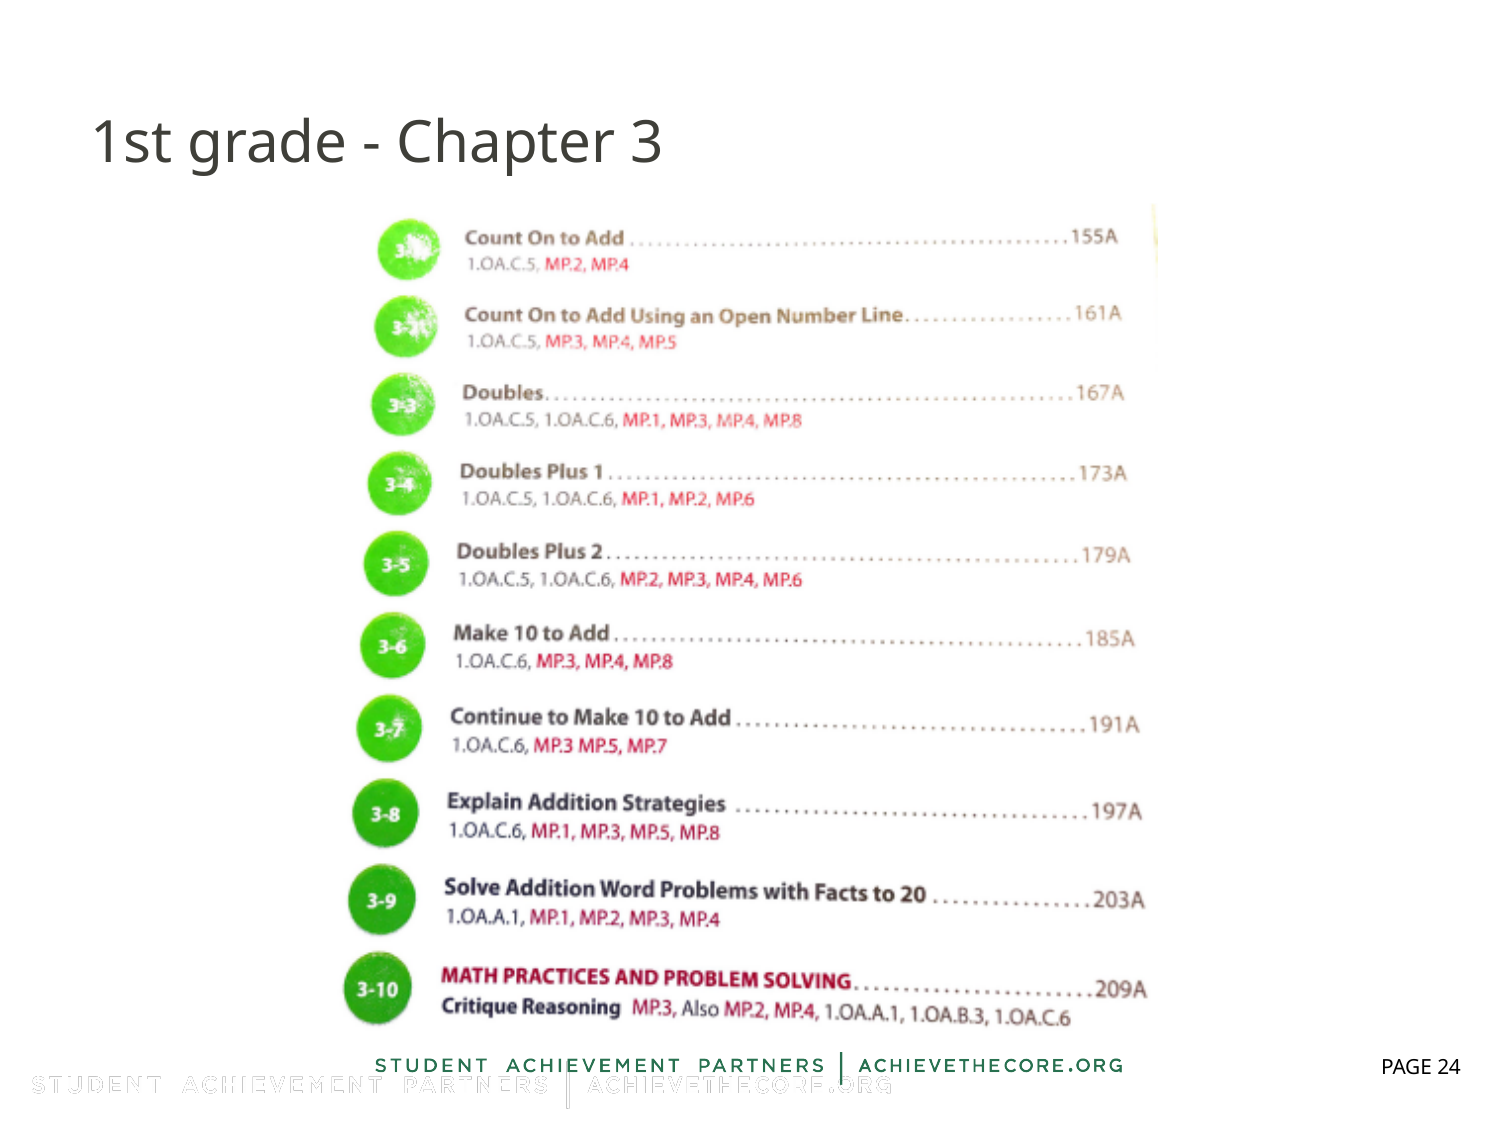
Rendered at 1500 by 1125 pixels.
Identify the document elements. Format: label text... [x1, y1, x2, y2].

title 1st grade - Chapter 3 [75, 45, 1425, 233]
picture [12, 203, 1158, 1112]
